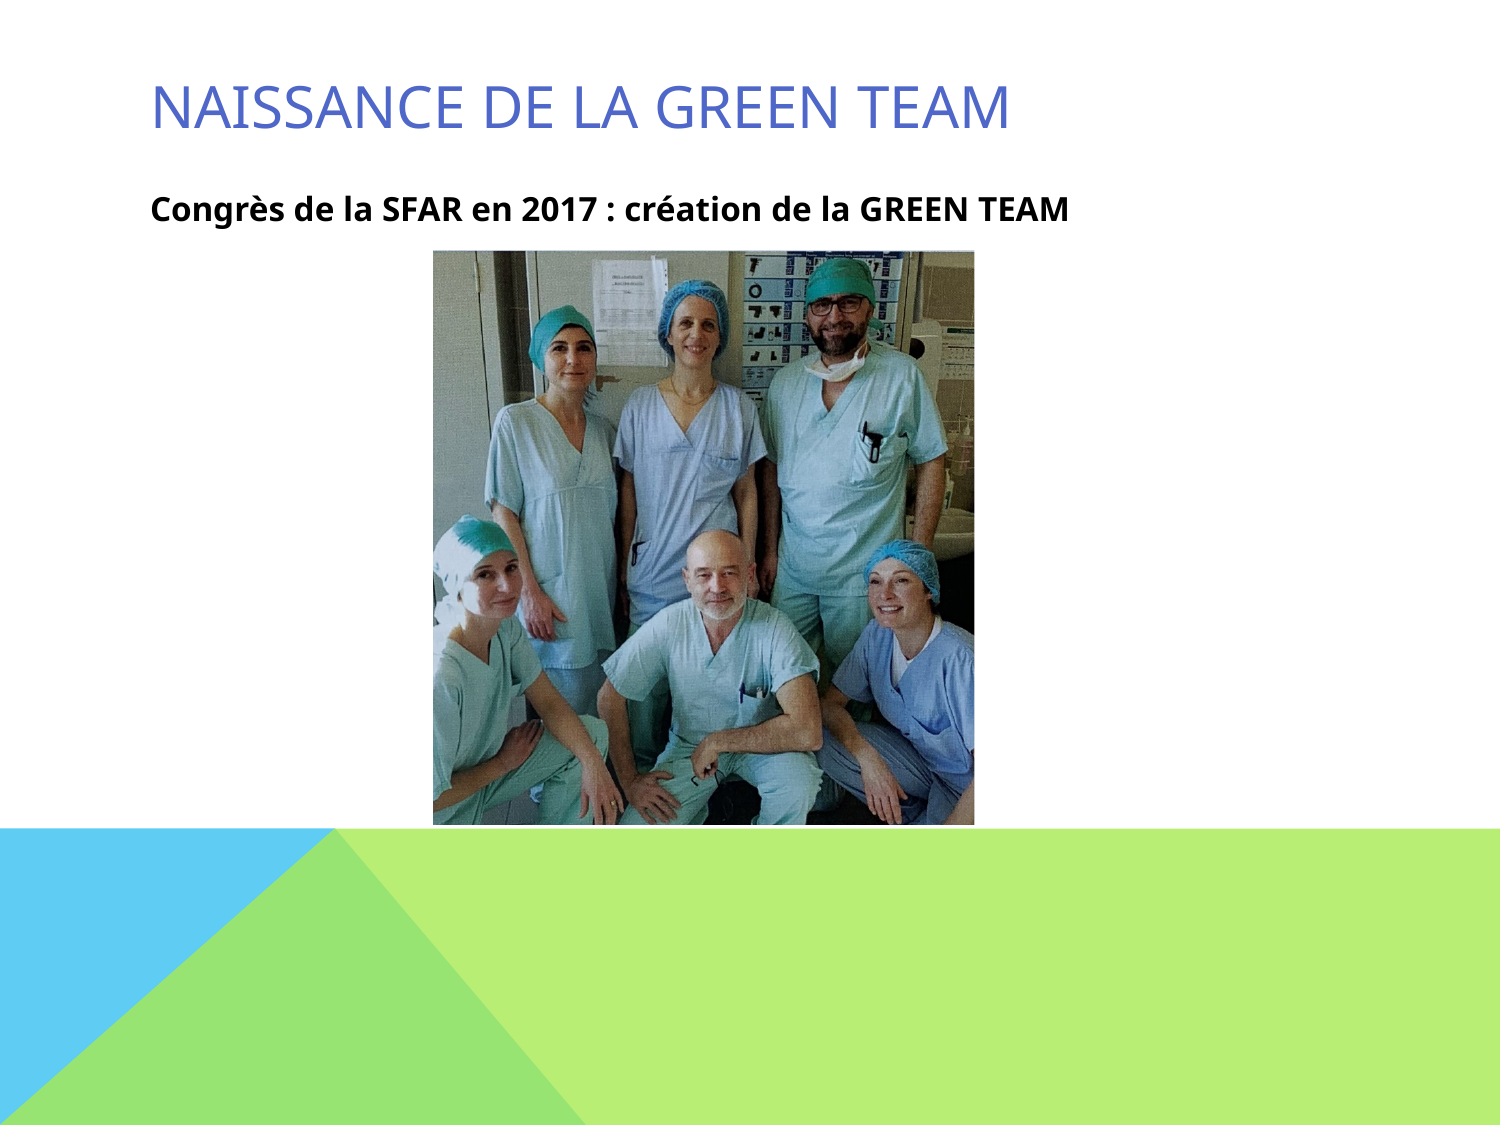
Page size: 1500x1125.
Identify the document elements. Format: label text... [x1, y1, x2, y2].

picture [432, 249, 975, 825]
list Congrès de la SFAR en 2017 : création de la GREEN TEAM [135, 180, 1369, 768]
title NAISSANCE DE LA GREEN TEAM [135, 60, 1369, 150]
